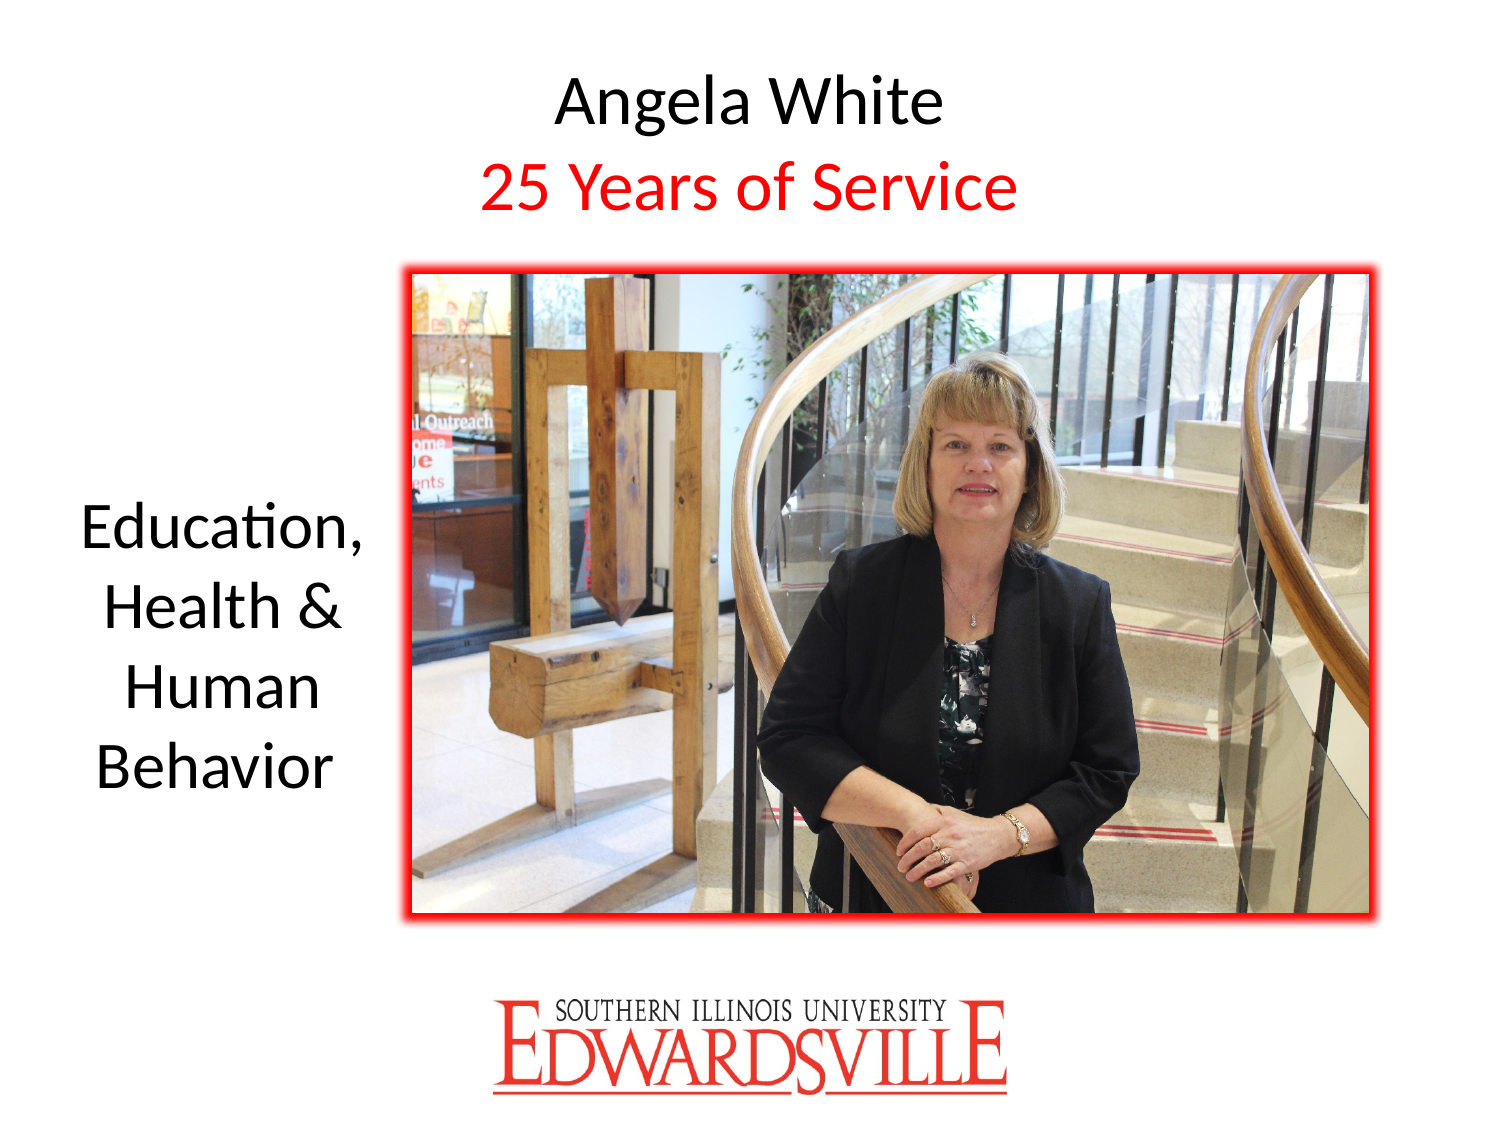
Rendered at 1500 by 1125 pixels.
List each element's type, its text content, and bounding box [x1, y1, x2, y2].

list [412, 274, 1369, 913]
picture [493, 999, 1007, 1095]
title Angela White 25 Years of Service [75, 45, 1425, 233]
text_box Education, Health & Human Behavior [4, 474, 396, 810]
